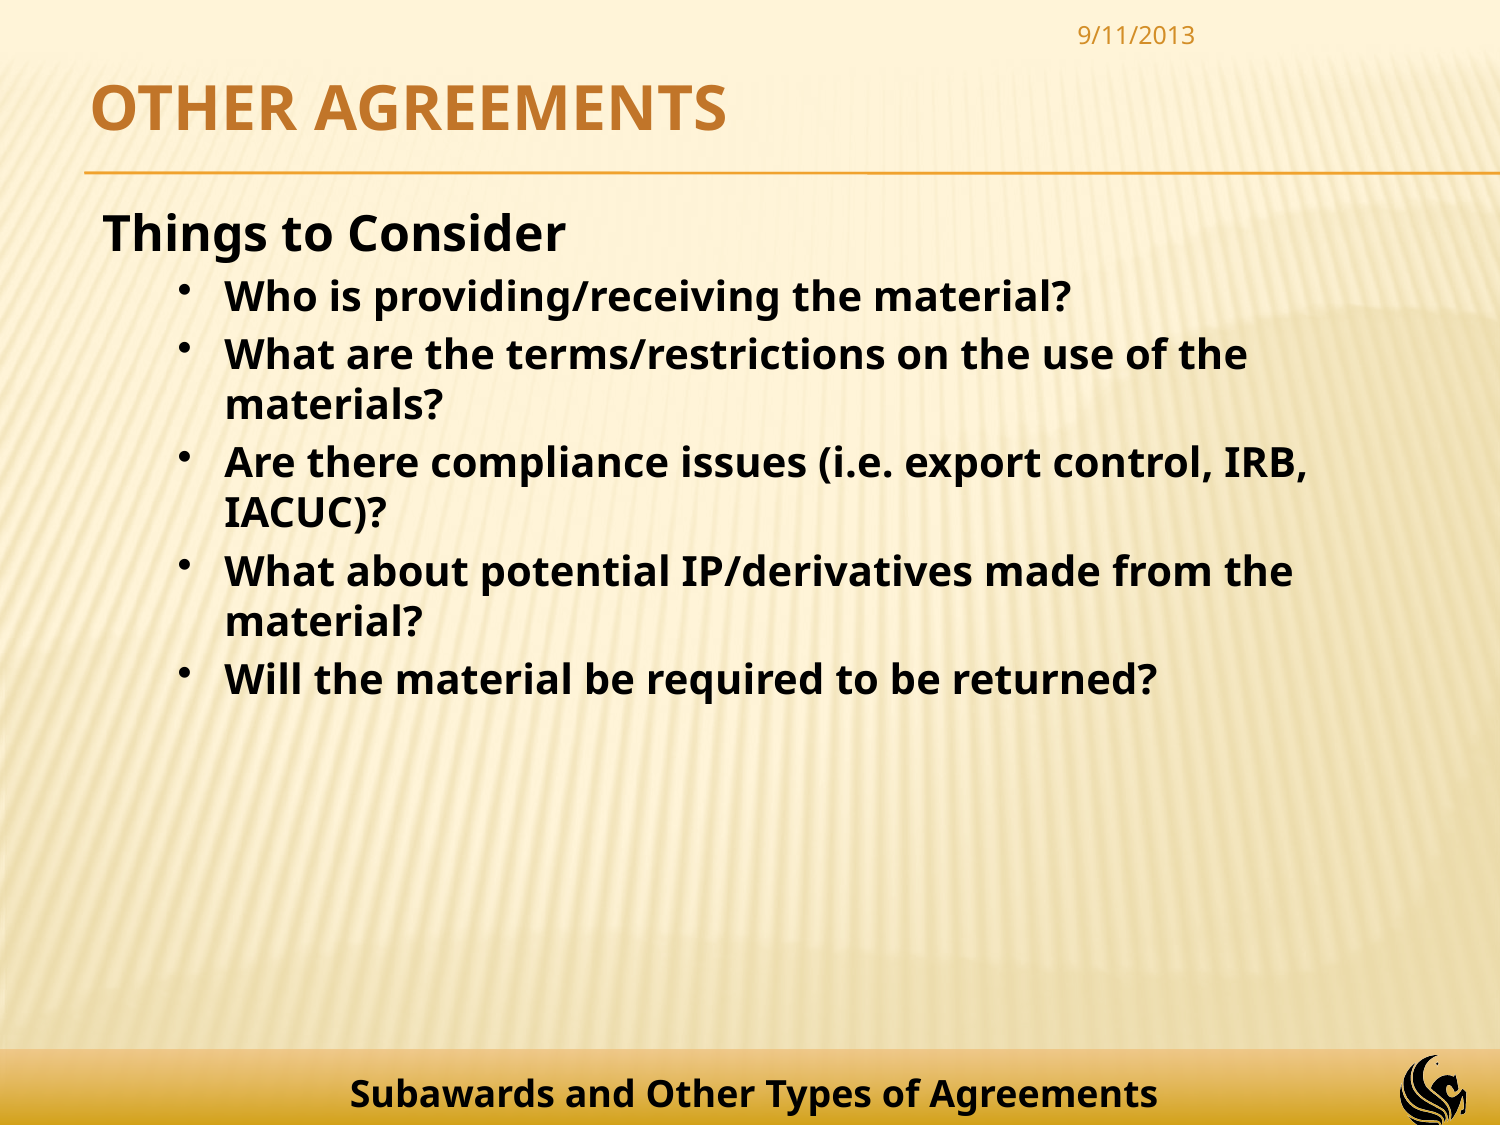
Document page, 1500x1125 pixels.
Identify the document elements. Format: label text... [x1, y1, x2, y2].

text_box Other Agreements [75, 45, 1400, 150]
text_box Things to Consider Who is providing/receiving the material? What are the terms/restrictions on the use of the materials? Are there compliance issues (i.e. export control, IRB, IACUC)? What about potential IP/derivatives made from the material? Will the material be required to be returned? [87, 193, 1463, 932]
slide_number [1062, 12, 1475, 60]
text_box Subawards and Other Types of Agreements [23, 1062, 1486, 1123]
